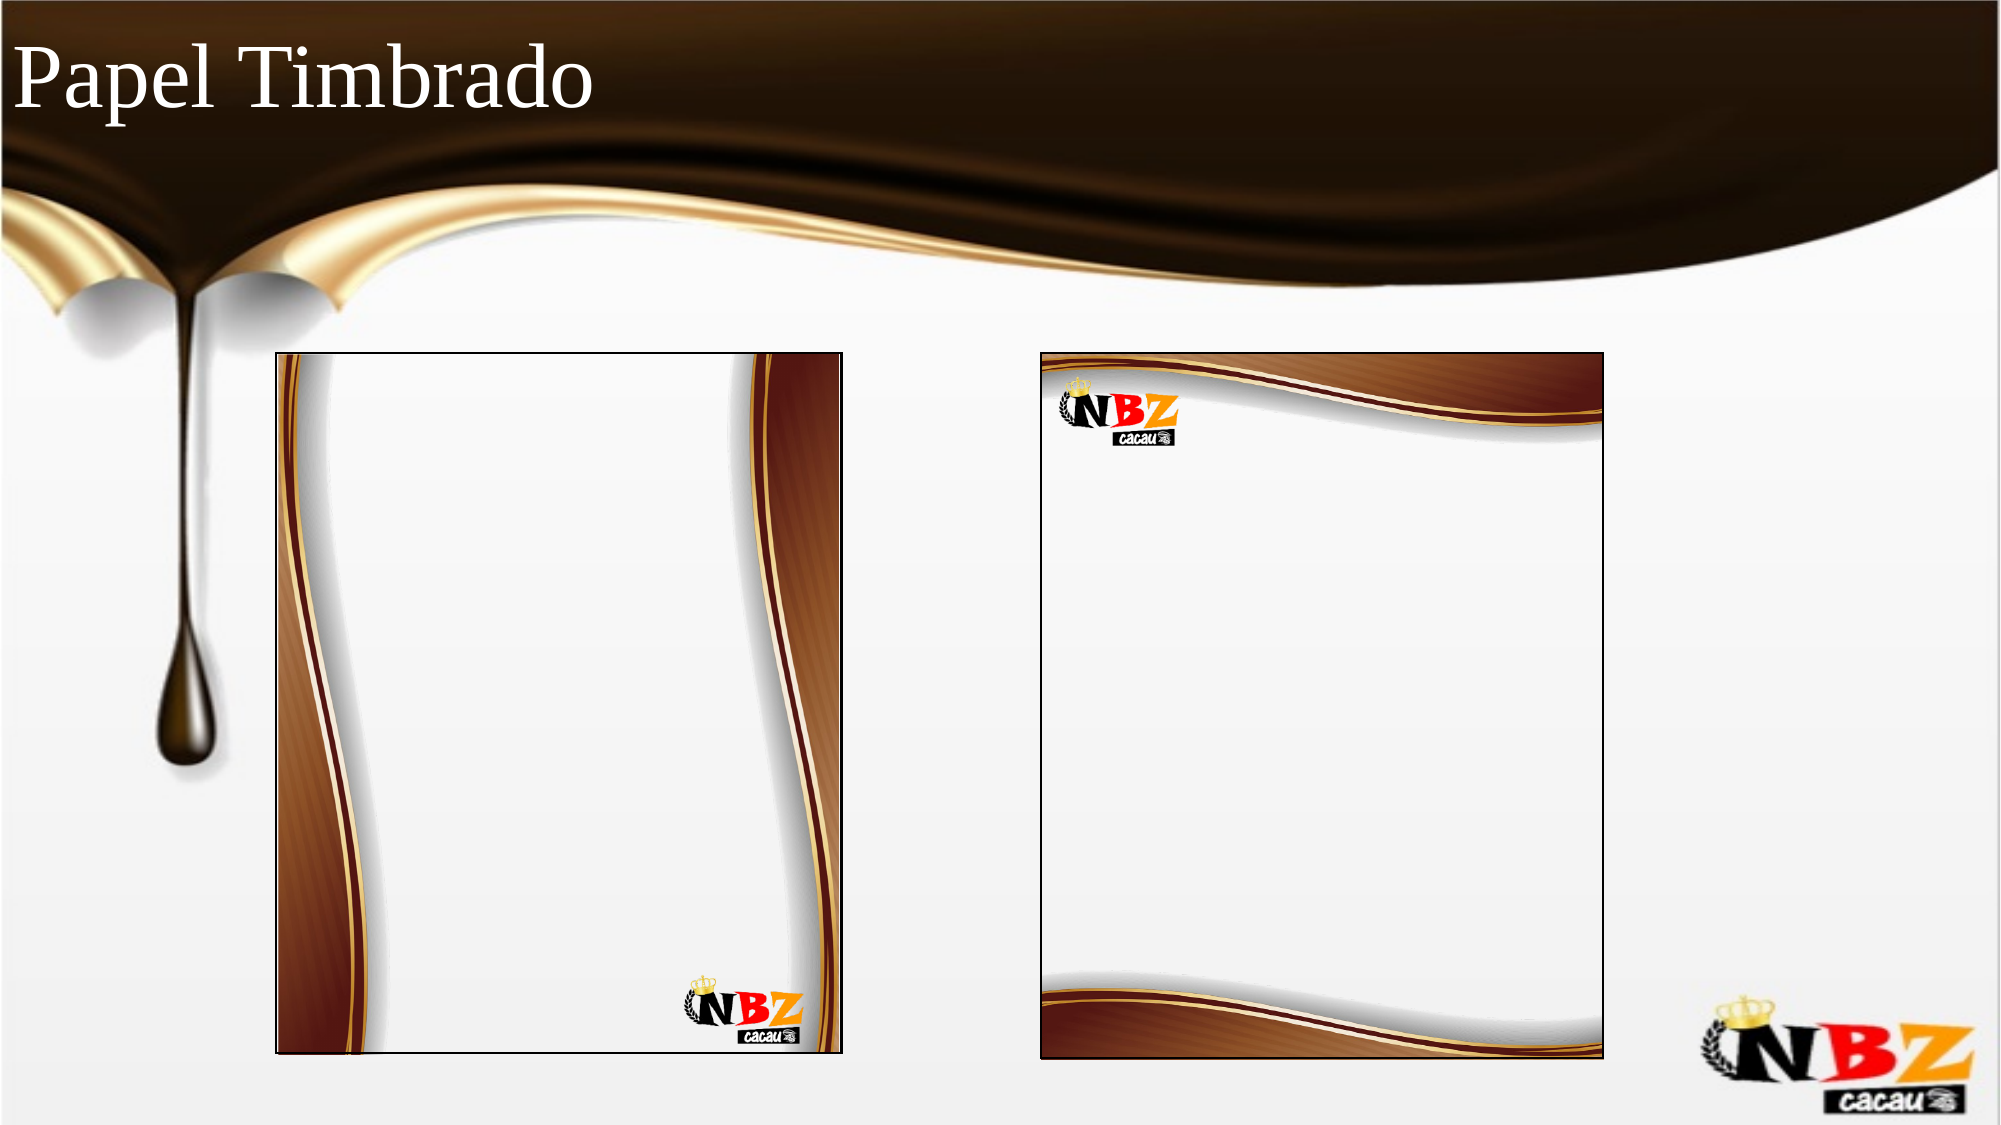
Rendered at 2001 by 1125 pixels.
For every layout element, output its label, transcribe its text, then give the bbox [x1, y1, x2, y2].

title Papel Timbrado [0, 0, 612, 157]
picture [0, 0, 2001, 1125]
text_box [275, 765, 843, 1054]
text_box [275, 352, 843, 642]
text_box [1040, 352, 1604, 1059]
